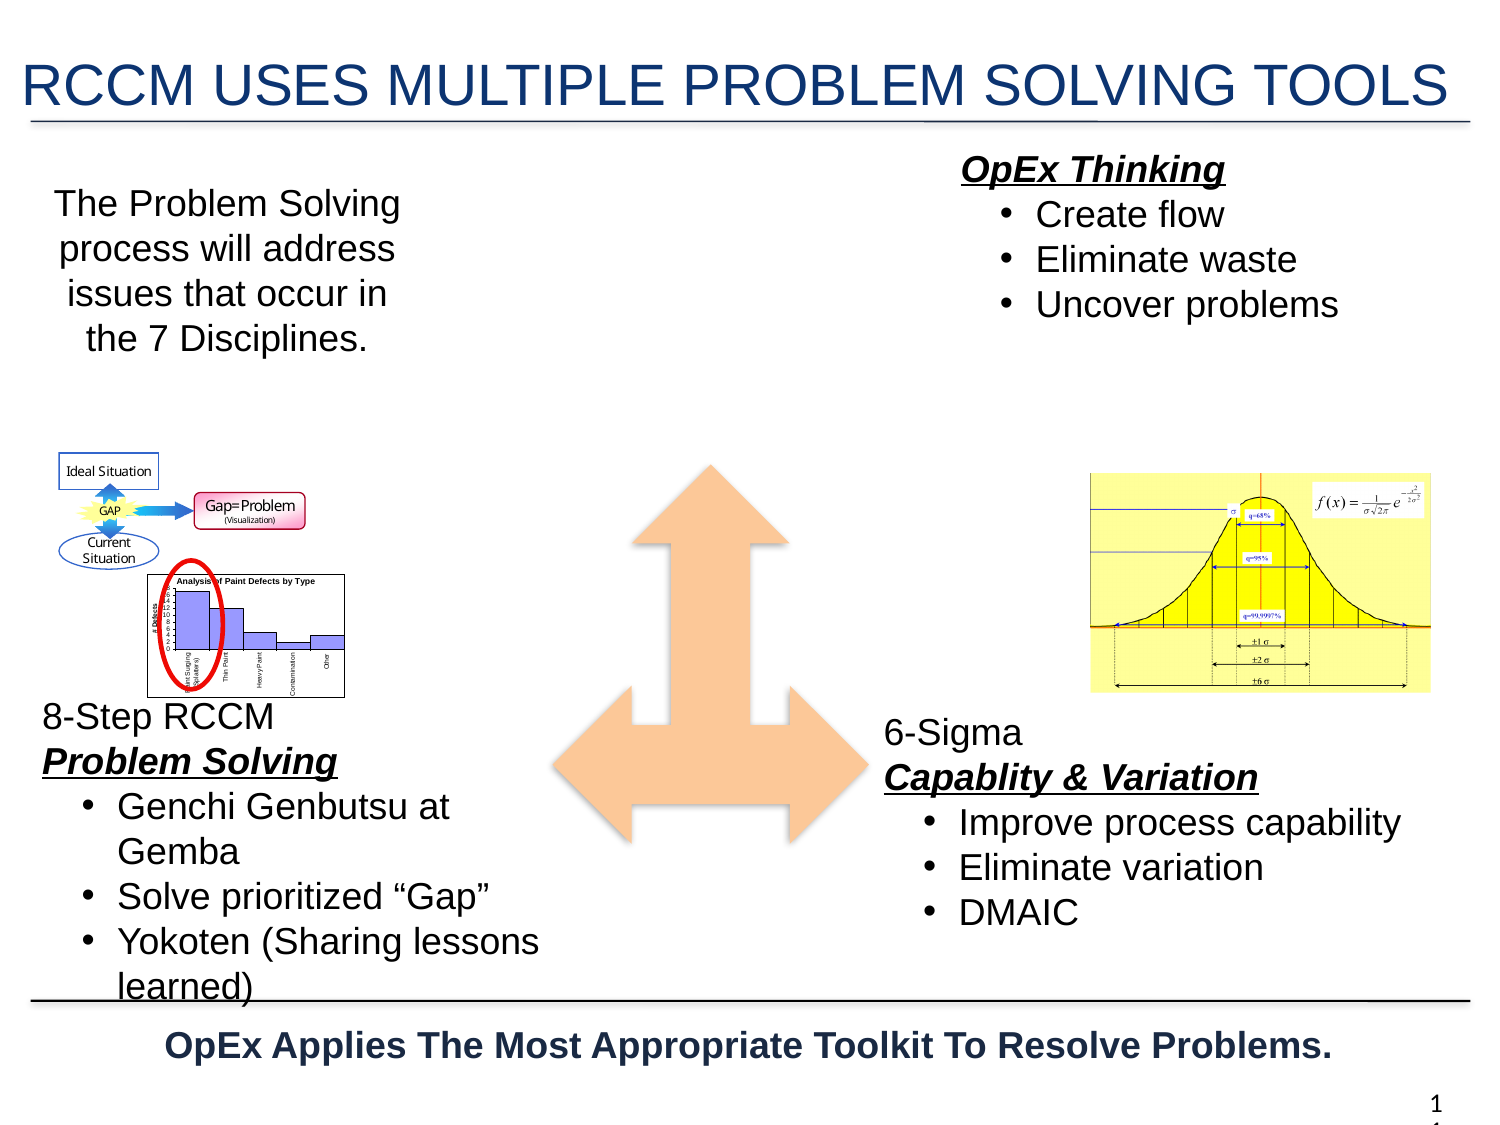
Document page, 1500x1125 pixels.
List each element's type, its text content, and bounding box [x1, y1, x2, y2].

text_box OpEx Applies The Most Appropriate Toolkit To Resolve Problems. [39, 1013, 1469, 1074]
picture [58, 452, 348, 700]
text_box 6-Sigma Capablity & Variation Improve process capability Eliminate variation DMAIC [868, 700, 1417, 941]
text_box RCCM USES MULTIPLE PROBLEM SOLVING TOOLS [21, 17, 1461, 118]
text_box The Problem Solving process will address issues that occur in the 7 Disciplines. [21, 171, 434, 367]
text_box [571, 463, 868, 845]
slide_number 11 [1399, 1085, 1450, 1107]
text_box OpEx Thinking Create flow Eliminate waste Uncover problems [945, 137, 1354, 378]
text_box 8-Step RCCM Problem Solving Genchi Genbutsu at Gemba Solve prioritized “Gap” Yokoten (Sharing lessons learned) [27, 684, 571, 1015]
picture [1090, 472, 1432, 694]
